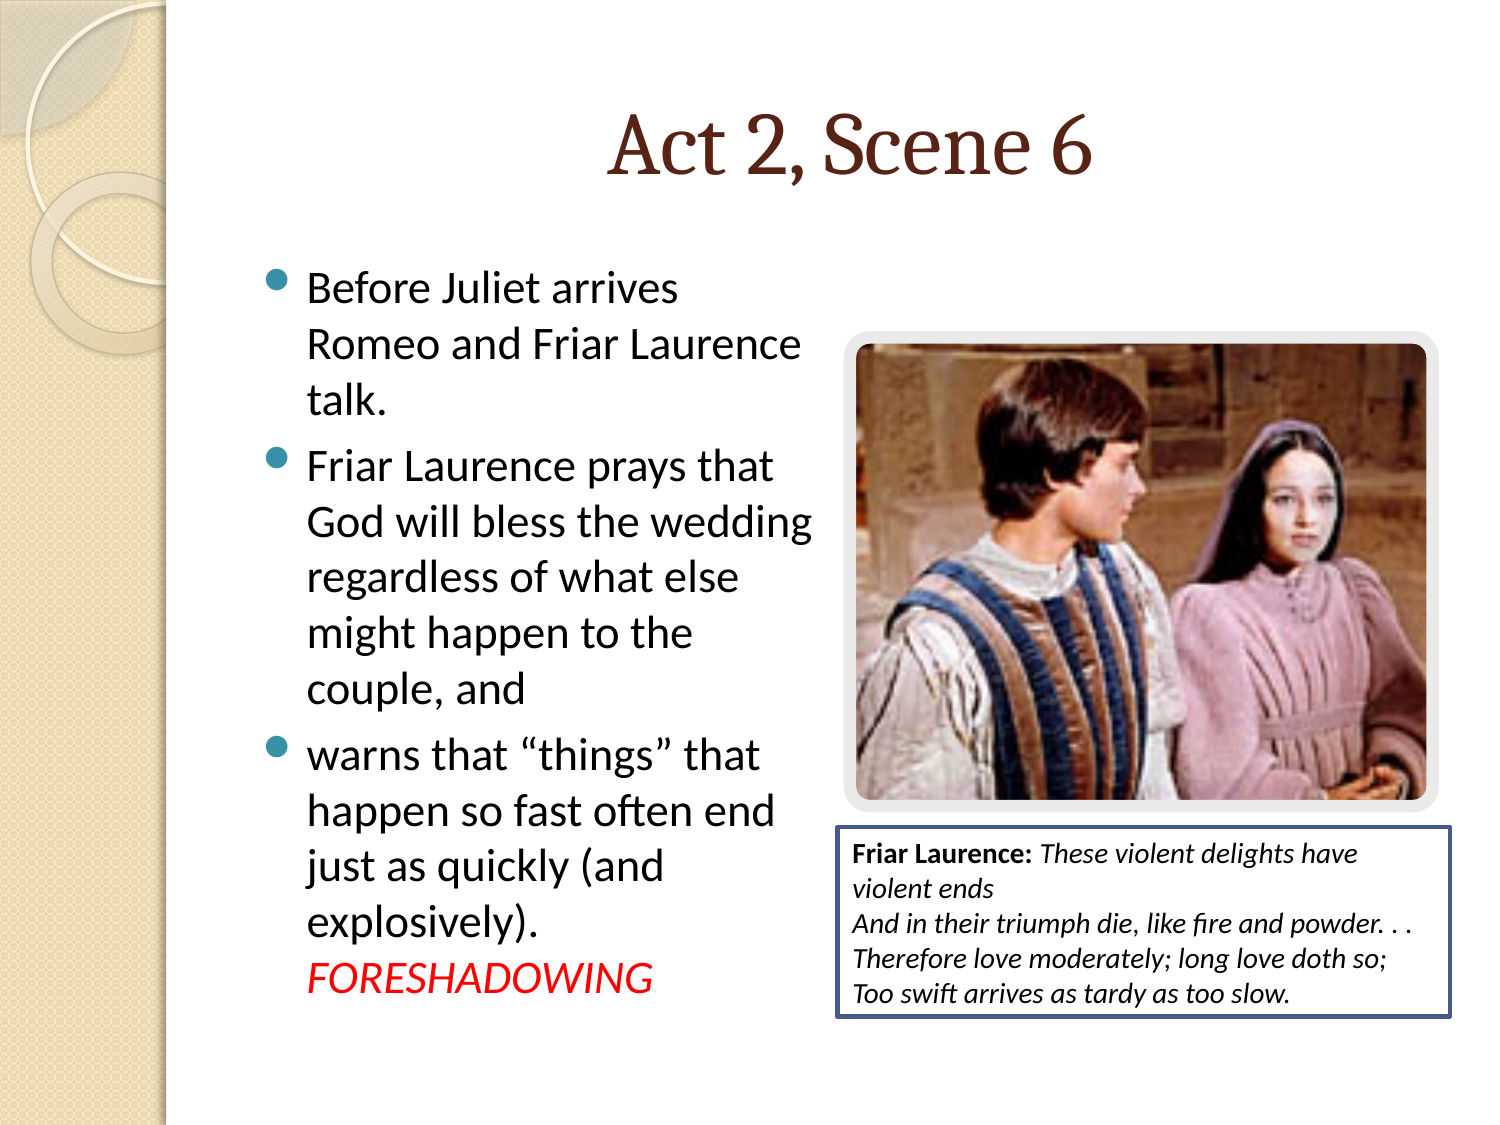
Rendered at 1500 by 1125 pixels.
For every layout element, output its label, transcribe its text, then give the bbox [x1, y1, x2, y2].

title Act 2, Scene 6 [235, 45, 1466, 233]
text_box Friar Laurence: These violent delights have violent ends And in their triumph die, like fire and powder. . . Therefore love moderately; long love doth so; Too swift arrives as tardy as too slow. [835, 825, 1452, 1019]
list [849, 337, 1433, 807]
list Before Juliet arrives Romeo and Friar Laurence talk. Friar Laurence prays that God will bless the wedding regardless of what else might happen to the couple, and warns that “things” that happen so fast often end just as quickly (and explosively). FORESHADOWING [235, 249, 836, 1016]
